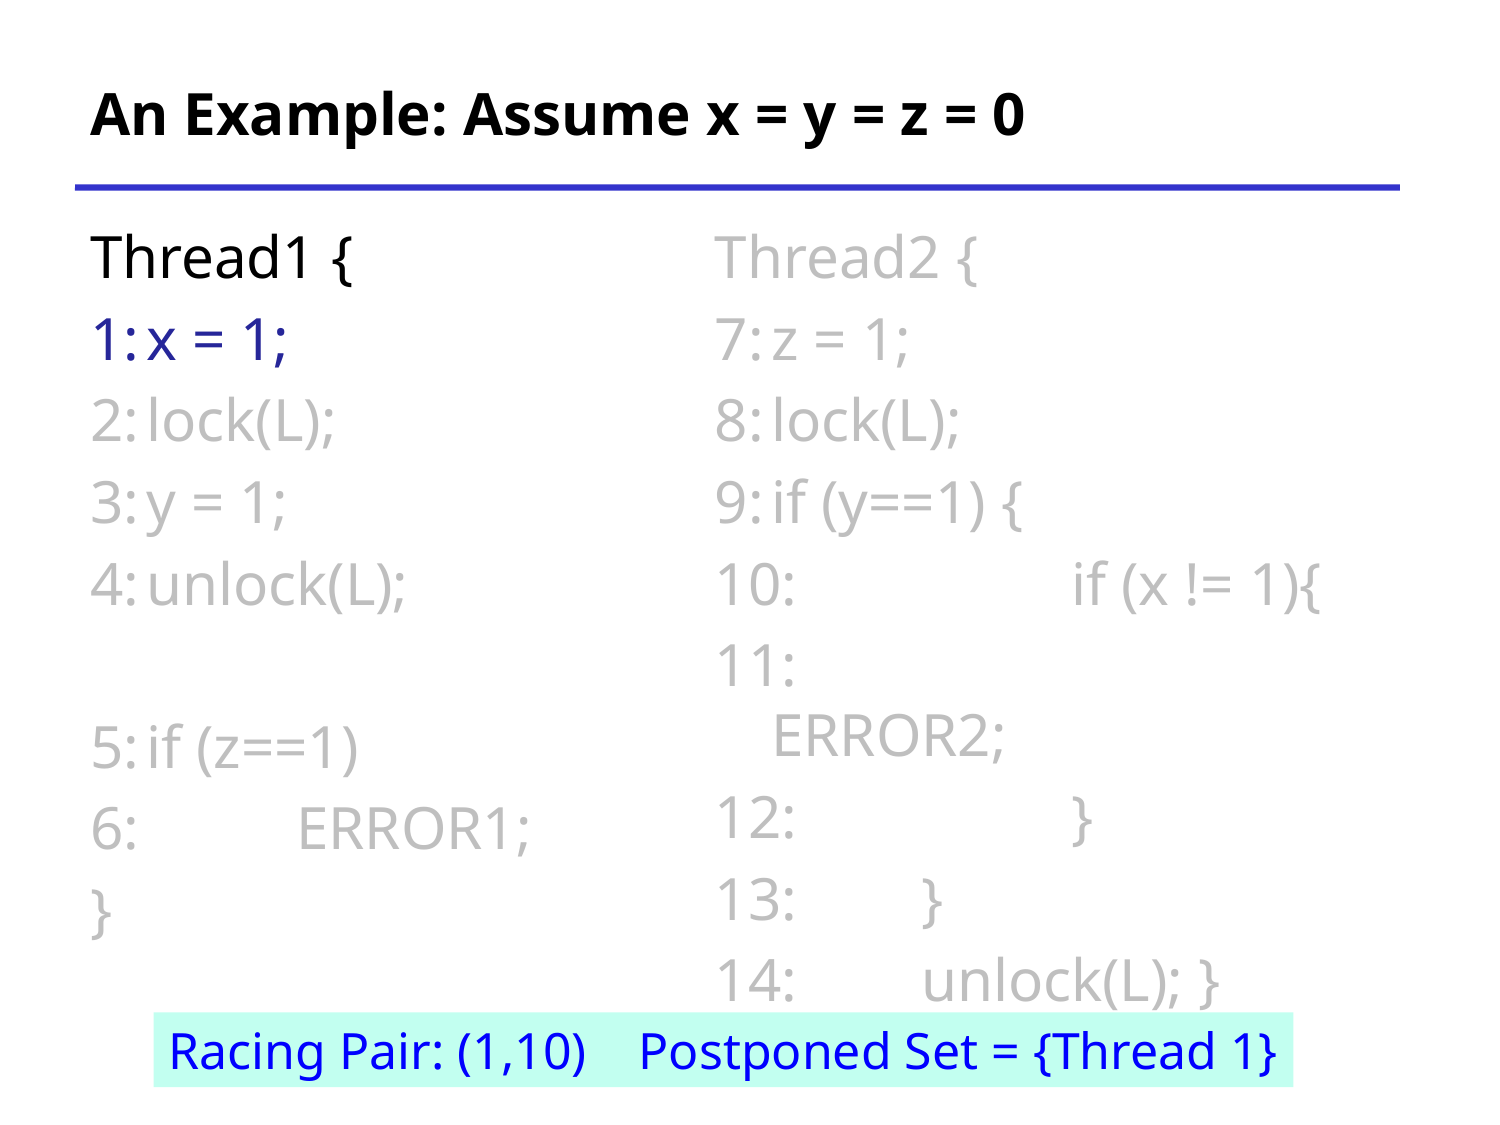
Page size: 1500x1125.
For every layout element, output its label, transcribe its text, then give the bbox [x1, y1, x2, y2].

list Thread1 { 1: x = 1; 2: lock(L); 3: y = 1; 4: unlock(L); 5: if (z==1) 6: ERROR1; } [74, 212, 699, 988]
title An Example: Assume x = y = z = 0 [74, 49, 1401, 176]
list Thread2 { 7: z = 1; 8: lock(L); 9: if (y==1) { 10: if (x != 1){ 11: ERROR2; 12: } 13: } 14: unlock(L); } [699, 212, 1438, 988]
text_box Racing Pair: (1,10) Postponed Set = {Thread 1} [153, 1012, 1294, 1088]
